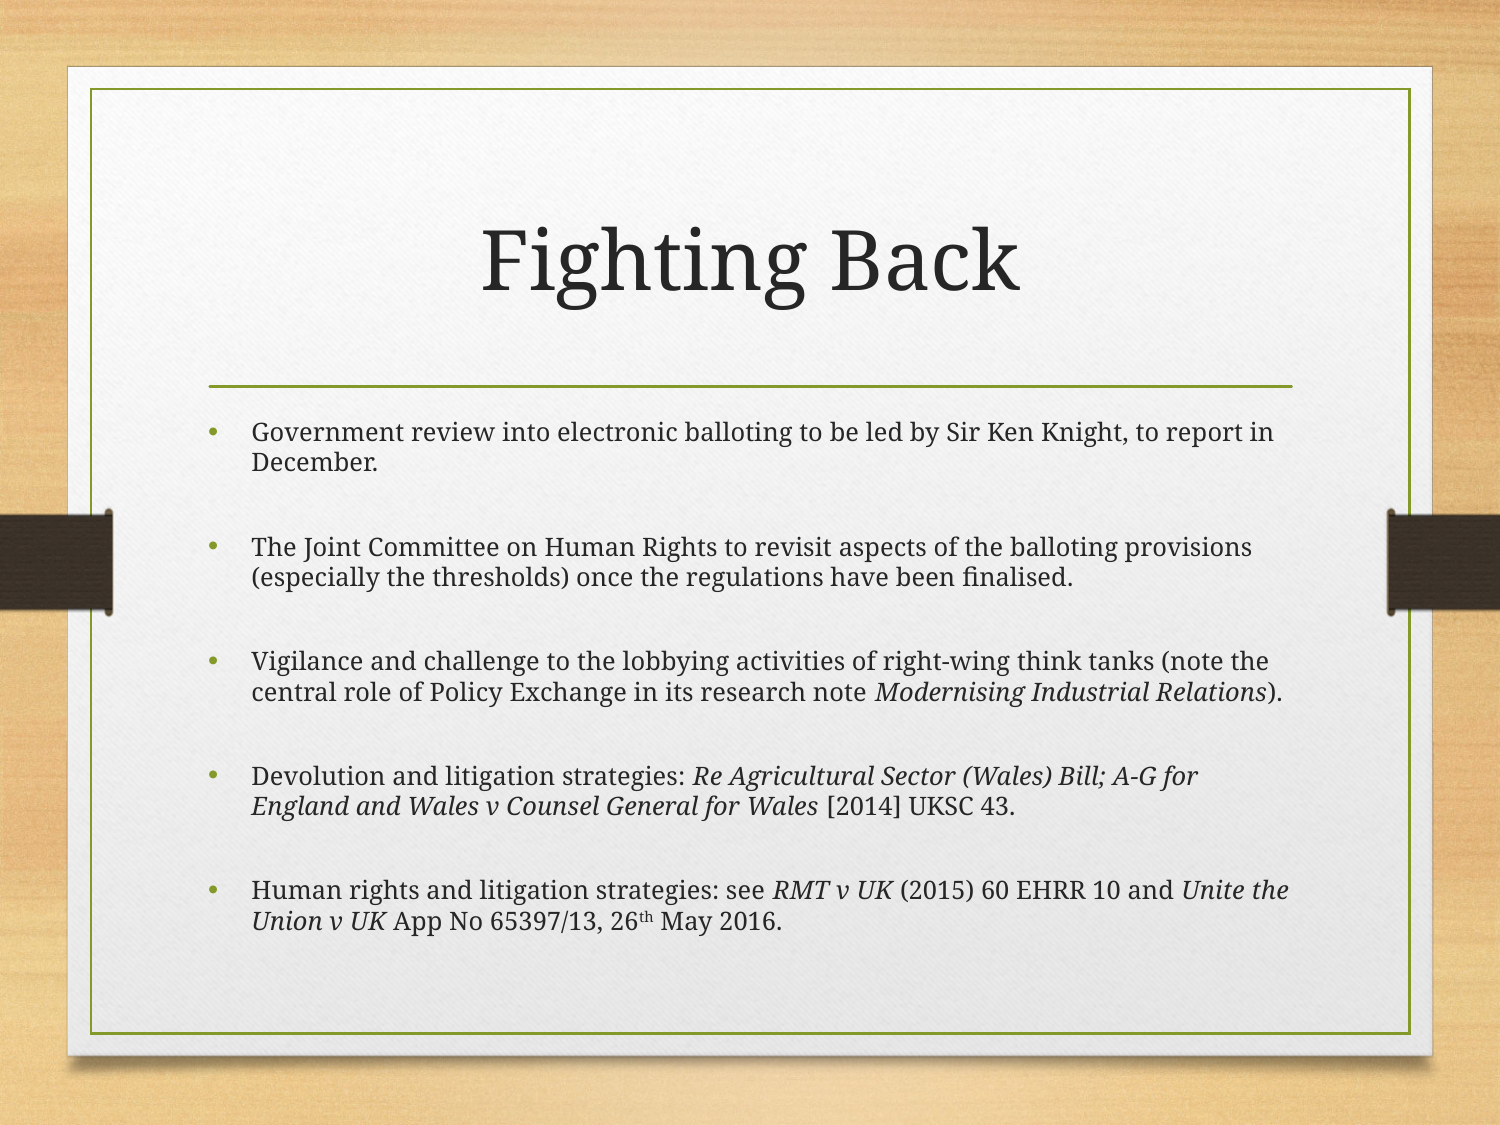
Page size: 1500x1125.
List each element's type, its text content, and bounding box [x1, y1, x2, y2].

list Government review into electronic balloting to be led by Sir Ken Knight, to report in December. The Joint Committee on Human Rights to revisit aspects of the balloting provisions (especially the thresholds) once the regulations have been finalised. Vigilance and challenge to the lobbying activities of right-wing think tanks (note the central role of Policy Exchange in its research note Modernising Industrial Relations). Devolution and litigation strategies: Re Agricultural Sector (Wales) Bill; A-G for England and Wales v Counsel General for Wales [2014] UKSC 43. Human rights and litigation strategies: see RMT v UK (2015) 60 EHRR 10 and Unite the Union v UK App No 65397/13, 26th May 2016. [193, 408, 1309, 974]
title Fighting Back [193, 150, 1309, 365]
picture [0, 0, 1500, 1125]
